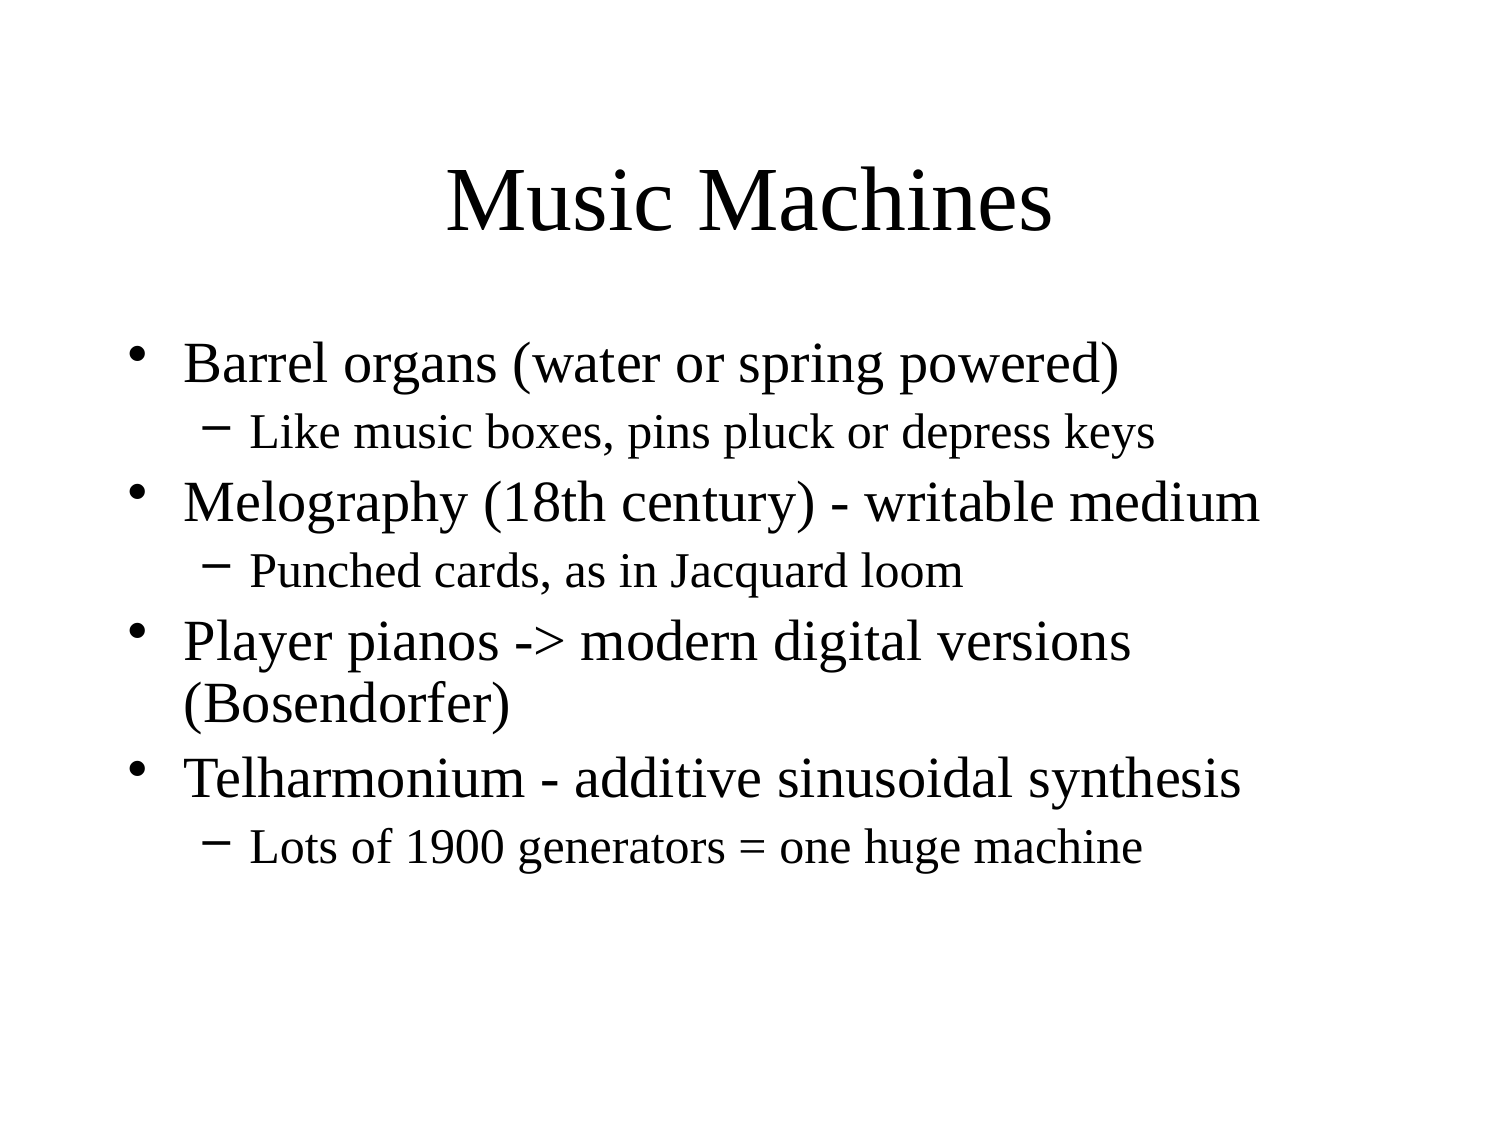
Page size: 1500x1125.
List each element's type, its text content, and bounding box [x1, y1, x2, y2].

title Music Machines [112, 99, 1388, 288]
list Barrel organs (water or spring powered) Like music boxes, pins pluck or depress keys Melography (18th century) - writable medium Punched cards, as in Jacquard loom Player pianos -> modern digital versions (Bosendorfer) Telharmonium - additive sinusoidal synthesis Lots of 1900 generators = one huge machine [112, 324, 1451, 1001]
